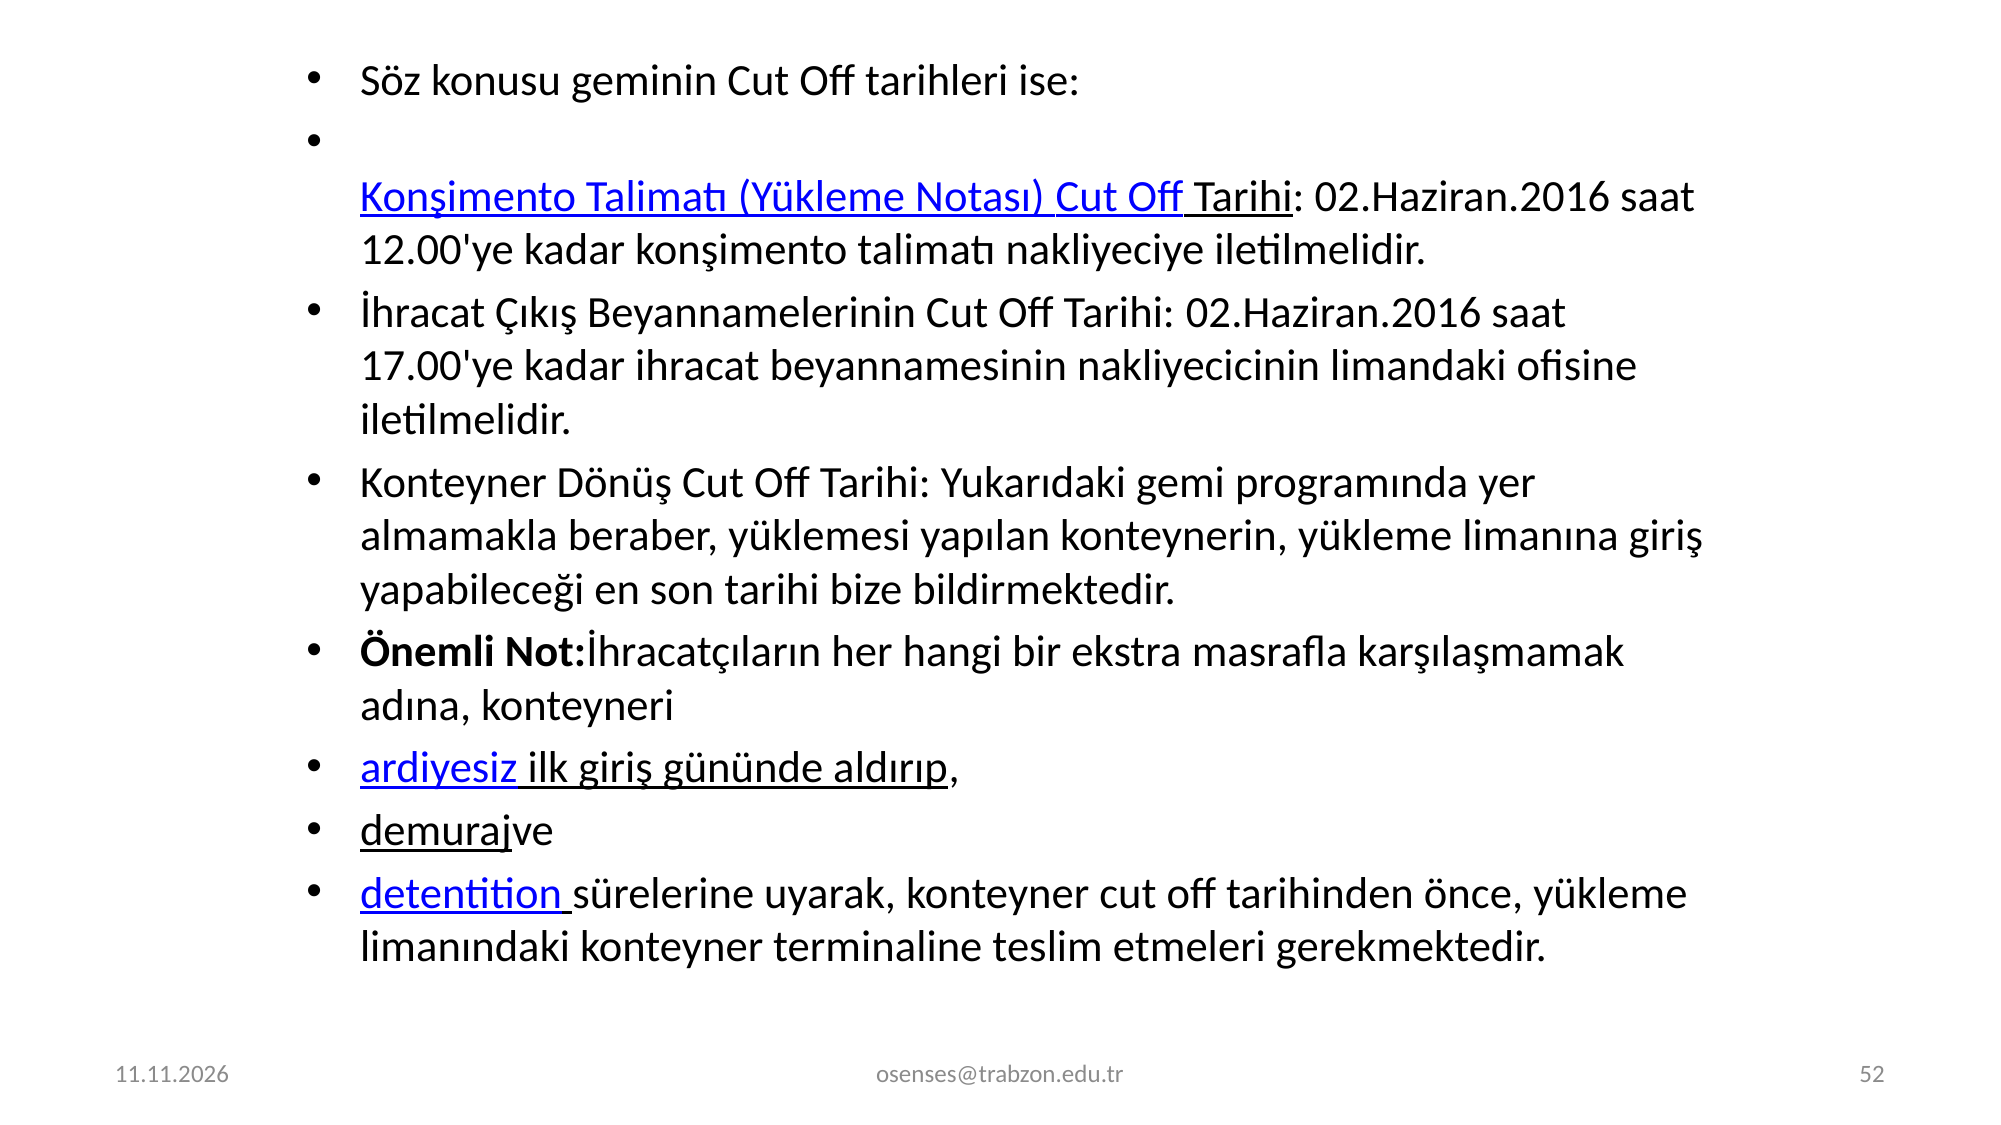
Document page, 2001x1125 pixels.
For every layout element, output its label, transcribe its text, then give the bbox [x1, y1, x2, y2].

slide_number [99, 1042, 567, 1103]
footer osenses@trabzon.edu.tr [683, 1042, 1317, 1103]
slide_number 52 [1433, 1042, 1900, 1103]
list Söz konusu geminin Cut Off tarihleri ise: Konşimento Talimatı (Yükleme Notası) Cut Off Tarihi: 02.Haziran.2016 saat 12.00'ye kadar konşimento talimatı nakliyeciye iletilmelidir. İhracat Çıkış Beyannamelerinin Cut Off Tarihi: 02.Haziran.2016 saat 17.00'ye kadar ihracat beyannamesinin nakliyecicinin limandaki ofisine iletilmelidir. Konteyner Dönüş Cut Off Tarihi: Yukarıdaki gemi programında yer almamakla beraber, yüklemesi yapılan konteynerin, yükleme limanına giriş yapabileceği en son tarihi bize bildirmektedir. Önemli Not:İhracatçıların her hangi bir ekstra masrafla karşılaşmamak adına, konteyneri ardiyesiz ilk giriş gününde aldırıp, demurajve detentition sürelerine uyarak, konteyner cut off tarihinden önce, yükleme limanındaki konteyner terminaline teslim etmeleri gerekmektedir. [291, 42, 1721, 1043]
